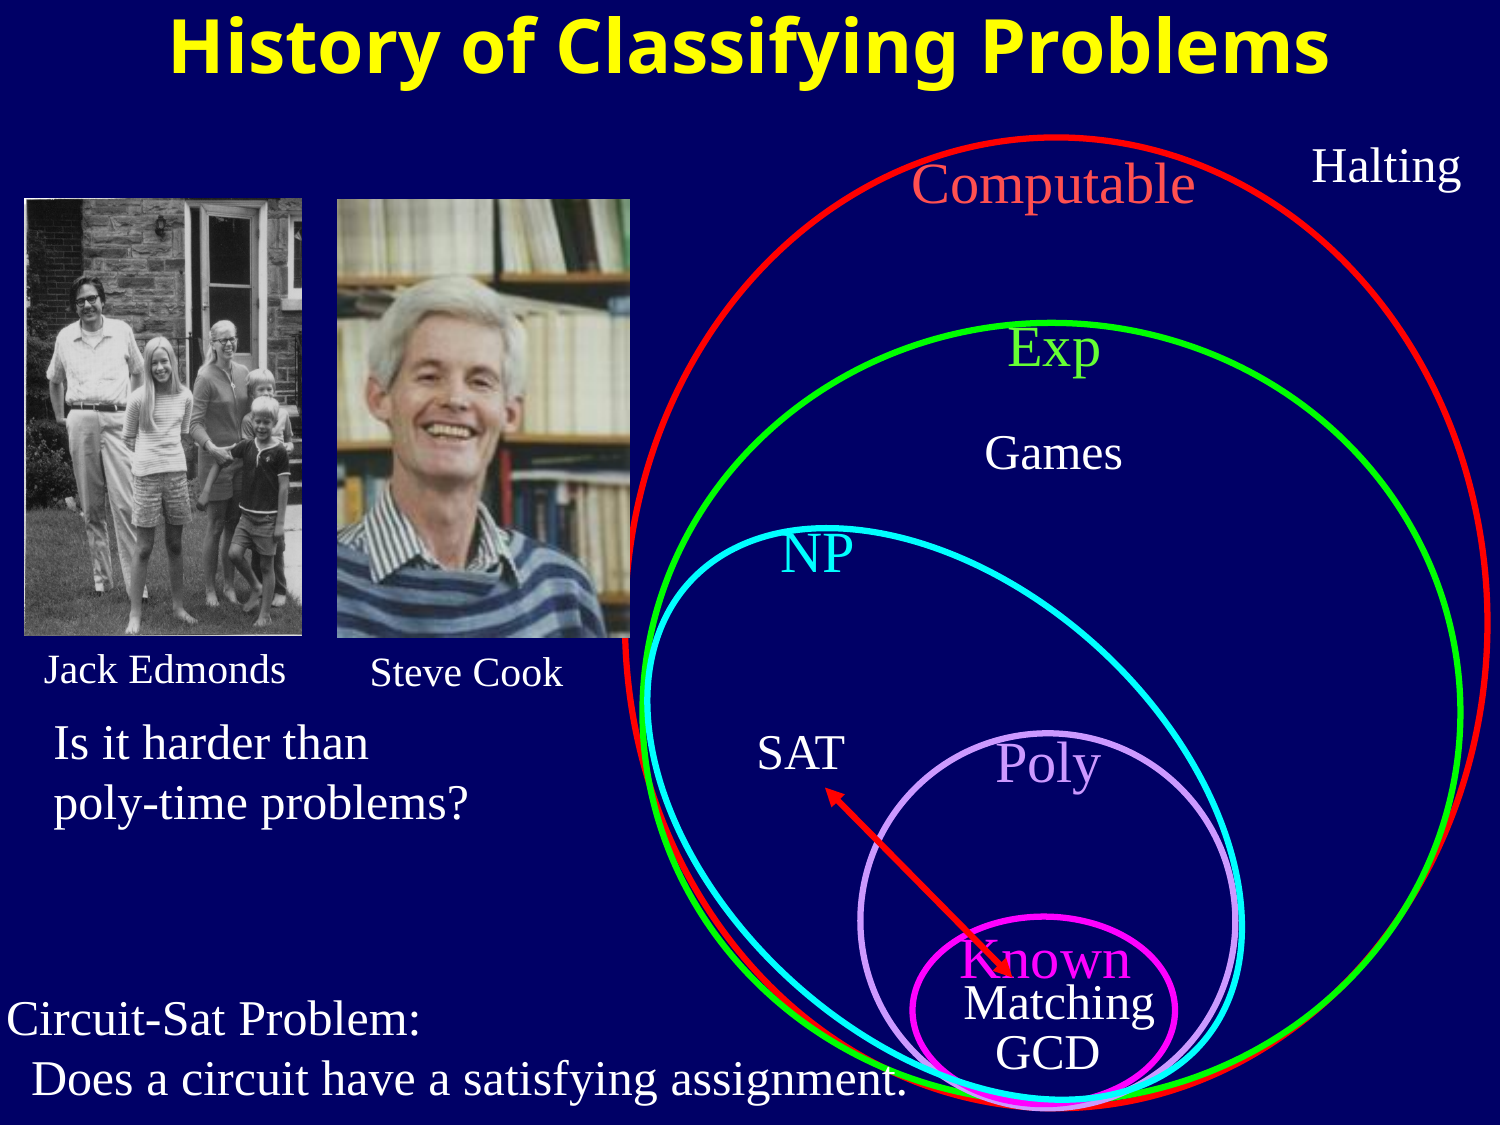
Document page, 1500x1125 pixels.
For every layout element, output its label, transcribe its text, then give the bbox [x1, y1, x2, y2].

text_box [624, 137, 1488, 1109]
text_box Halting [1266, 124, 1500, 200]
text_box Is it harder than poly-time problems? [8, 710, 515, 837]
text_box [642, 299, 1461, 1109]
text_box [912, 1049, 1177, 1105]
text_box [0, 198, 630, 703]
text_box Circuit-Sat Problem: Does a circuit have a satisfying assignment. [0, 977, 621, 1113]
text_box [599, 506, 1290, 1041]
text_box History of Classifying Problems [112, 0, 1388, 138]
